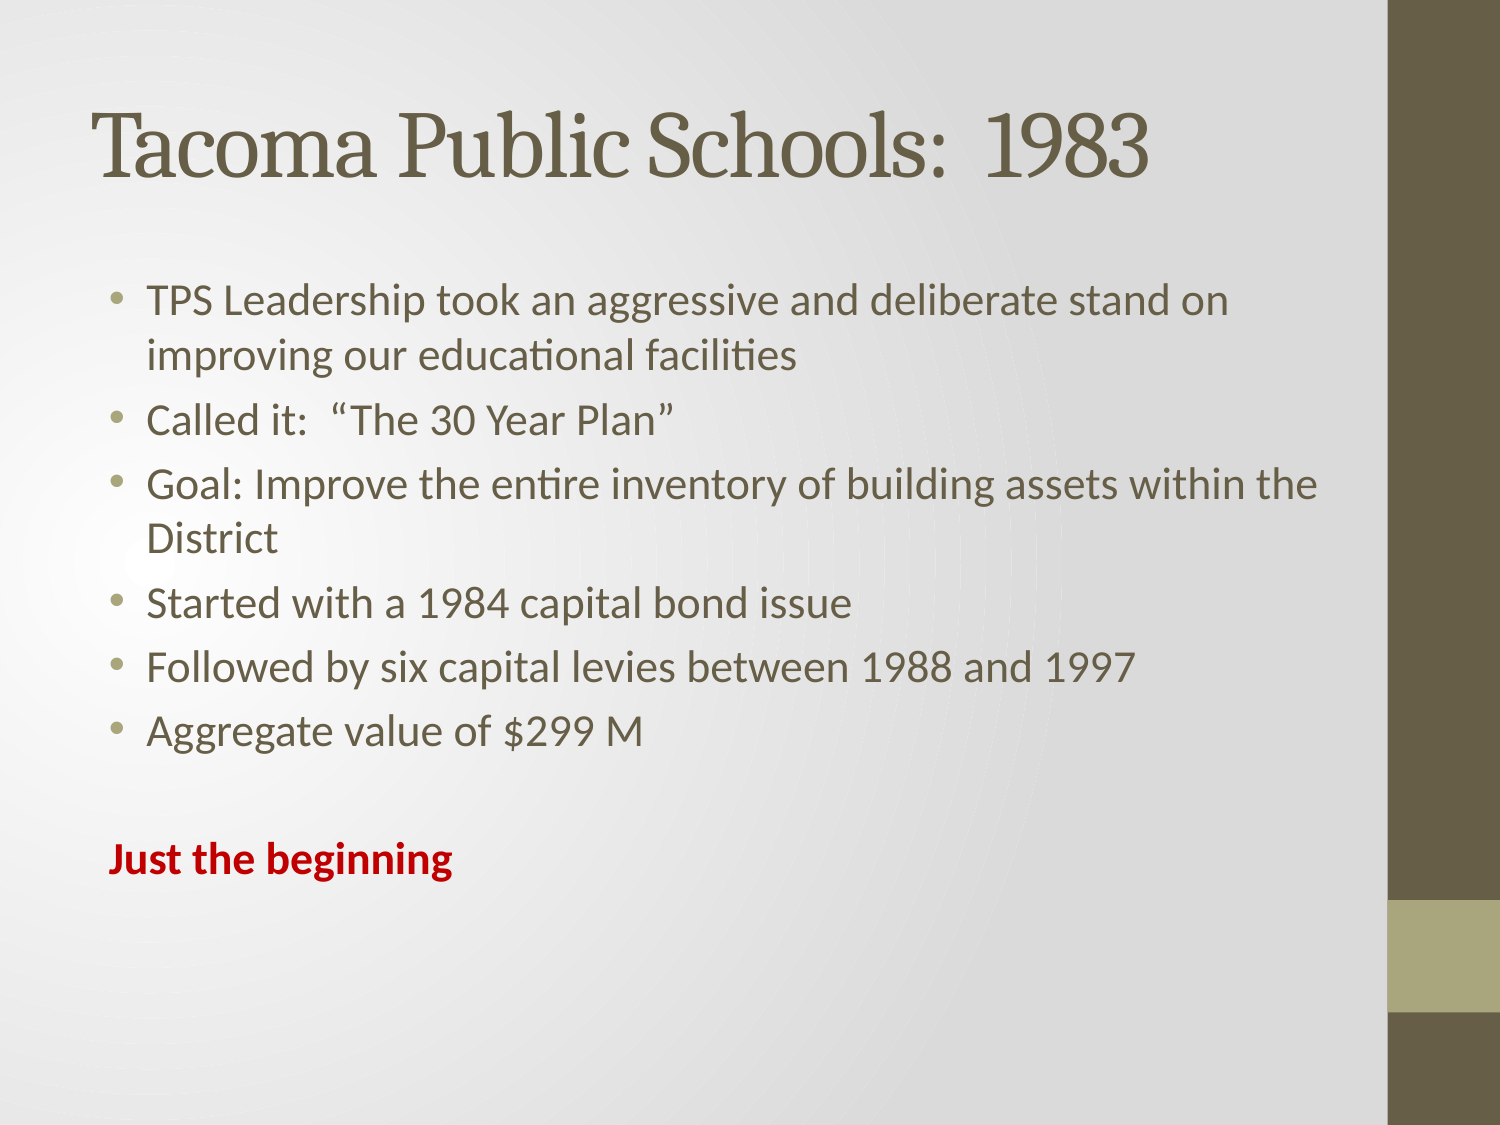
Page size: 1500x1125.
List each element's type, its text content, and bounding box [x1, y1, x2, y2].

title Tacoma Public Schools: 1983 [75, 45, 1325, 233]
list TPS Leadership took an aggressive and deliberate stand on improving our educational facilities Called it: “The 30 Year Plan” Goal: Improve the entire inventory of building assets within the District Started with a 1984 capital bond issue Followed by six capital levies between 1988 and 1997 Aggregate value of $299 M Just the beginning [75, 262, 1363, 1050]
